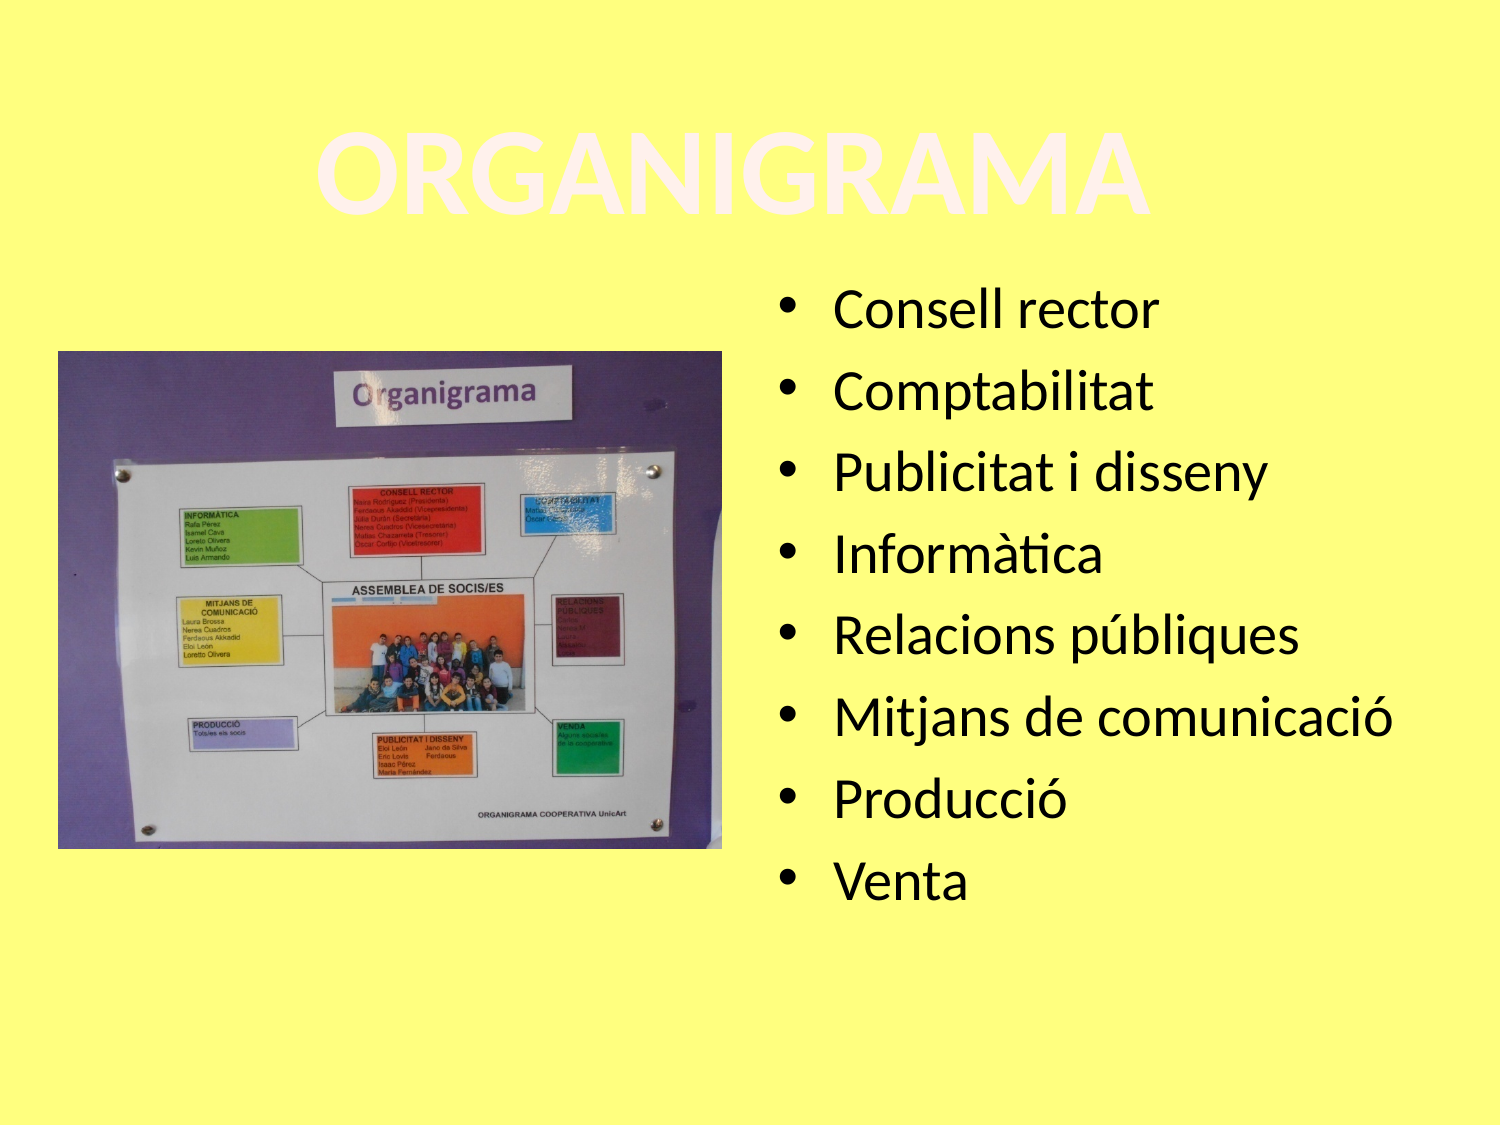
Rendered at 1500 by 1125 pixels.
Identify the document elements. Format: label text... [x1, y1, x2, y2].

text_box ORGANIGRAMA [210, 81, 1285, 247]
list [58, 351, 722, 849]
list Consell rector Comptabilitat Publicitat i disseny Informàtica Relacions públiques Mitjans de comunicació Producció Venta [762, 262, 1425, 1005]
